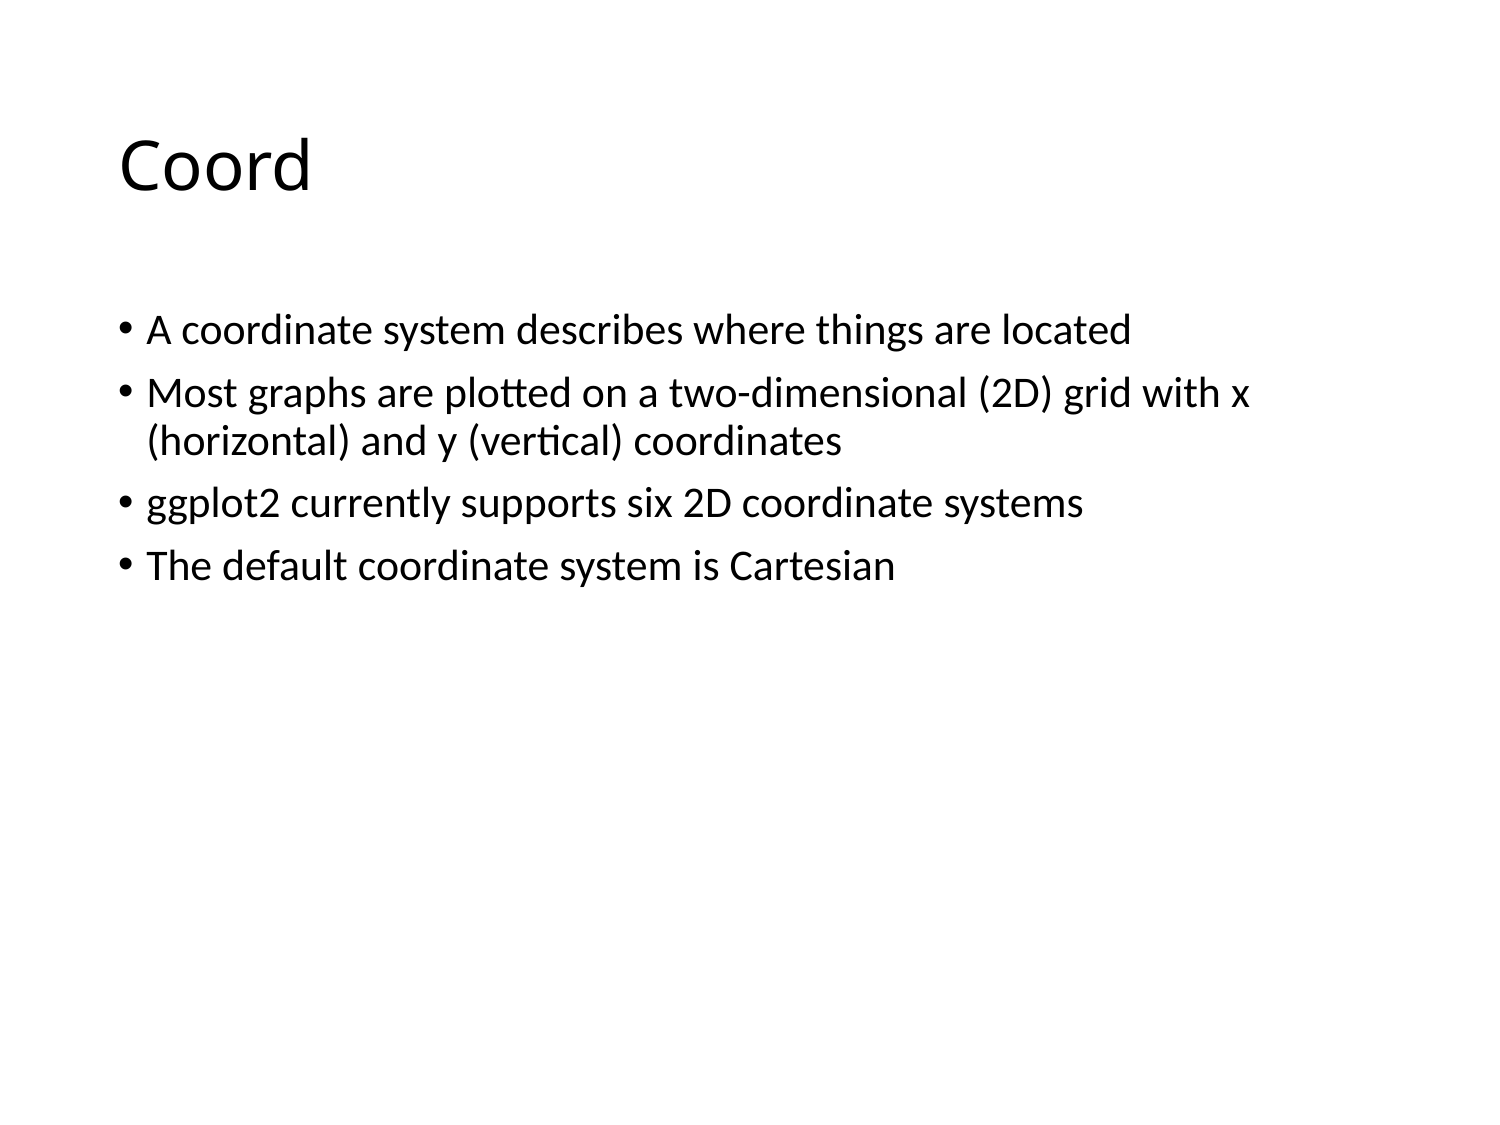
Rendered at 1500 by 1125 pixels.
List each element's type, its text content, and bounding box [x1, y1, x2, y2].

list A coordinate system describes where things are located Most graphs are plotted on a two-dimensional (2D) grid with x (horizontal) and y (vertical) coordinates ggplot2 currently supports six 2D coordinate systems The default coordinate system is Cartesian [103, 299, 1397, 1014]
title Coord [103, 59, 1397, 278]
